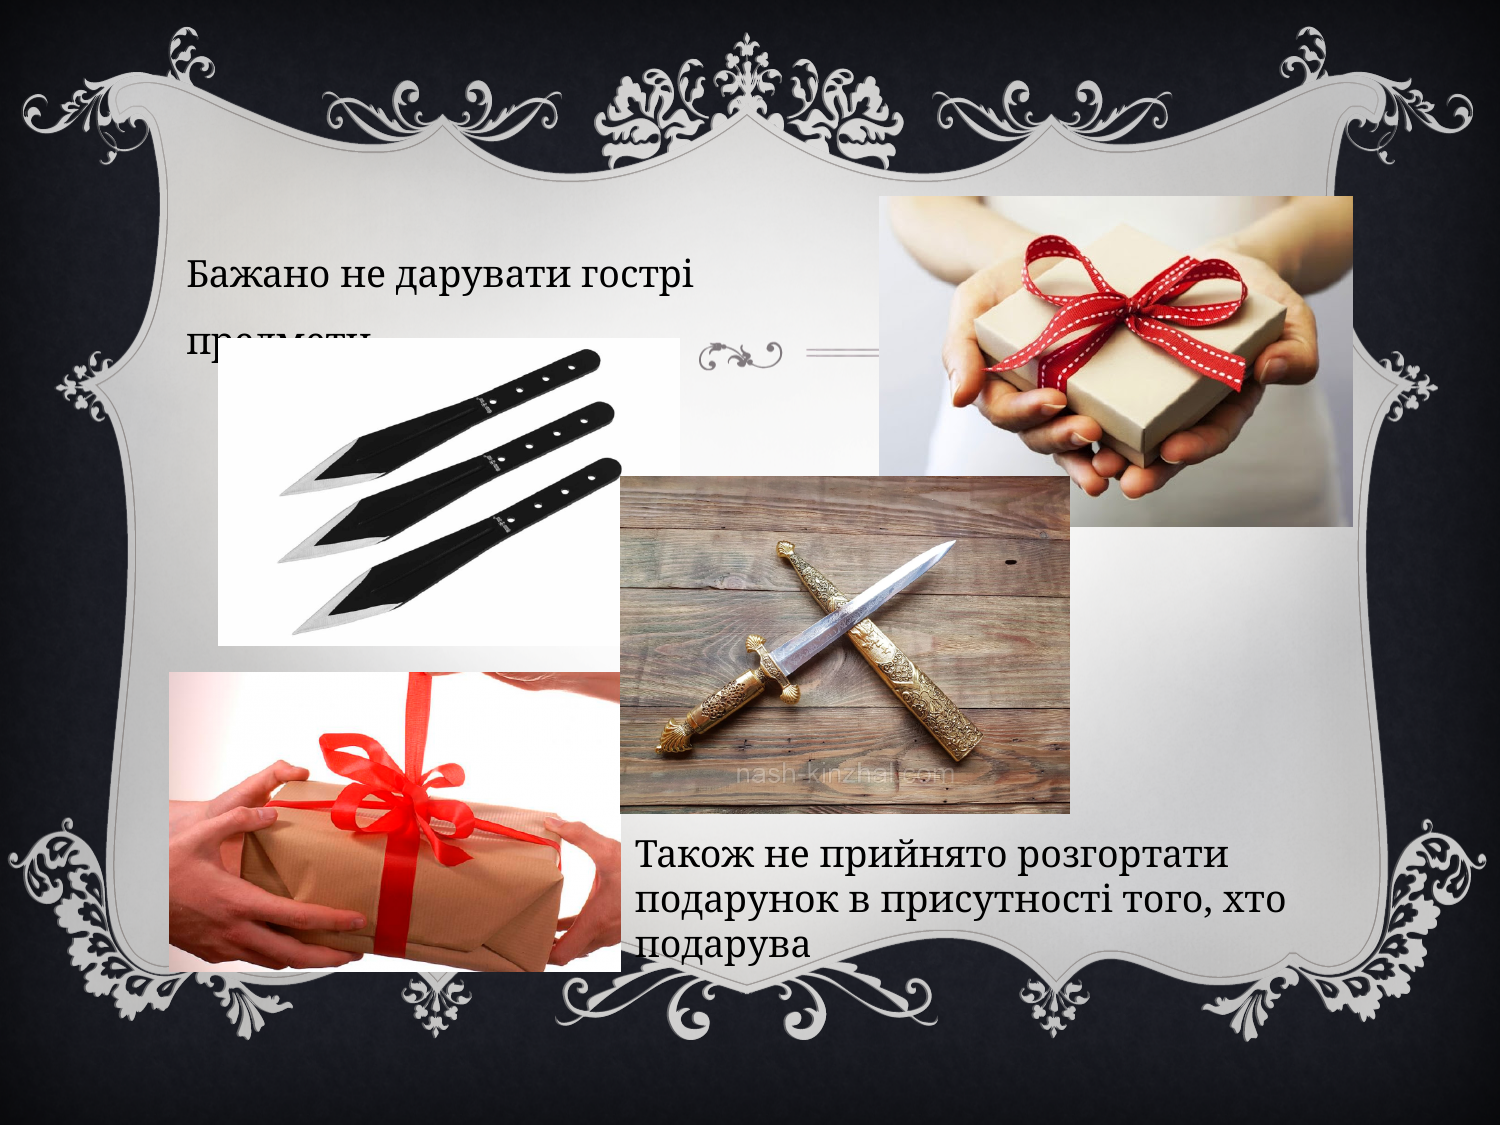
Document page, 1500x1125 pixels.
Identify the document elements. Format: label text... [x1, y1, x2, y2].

text_box Також не прийнято розгортати подарунок в присутності того, хто подарува [621, 822, 1370, 972]
picture [0, 0, 1500, 1125]
list Бажано не дарувати гострі предмети [171, 219, 850, 312]
